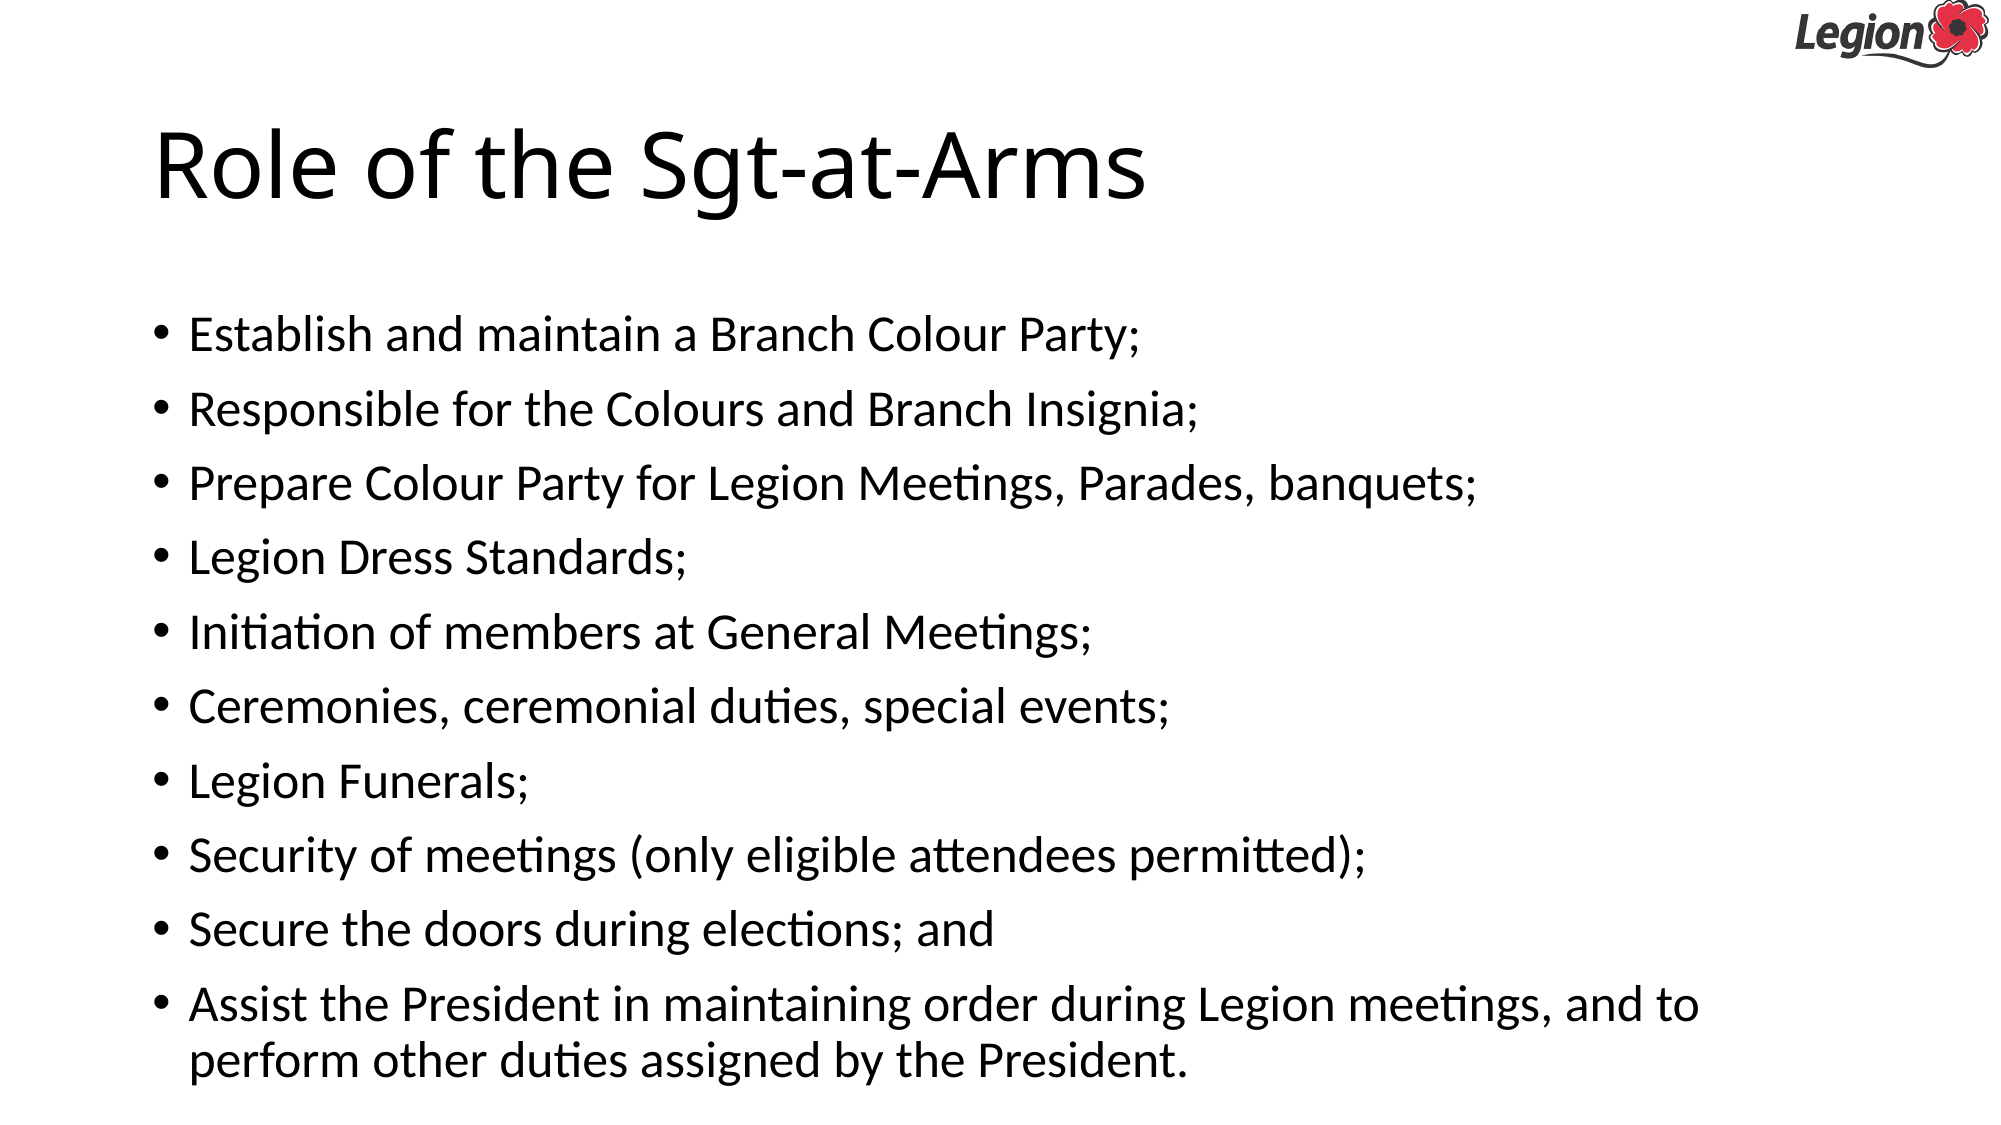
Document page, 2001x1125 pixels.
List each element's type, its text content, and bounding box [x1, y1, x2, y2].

picture [1795, 0, 1989, 68]
title Role of the Sgt-at-Arms [137, 59, 1863, 278]
list Establish and maintain a Branch Colour Party; Responsible for the Colours and Branch Insignia; Prepare Colour Party for Legion Meetings, Parades, banquets; Legion Dress Standards; Initiation of members at General Meetings; Ceremonies, ceremonial duties, special events; Legion Funerals; Security of meetings (only eligible attendees permitted); Secure the doors during elections; and Assist the President in maintaining order during Legion meetings, and to perform other duties assigned by the President. [137, 299, 1863, 1100]
